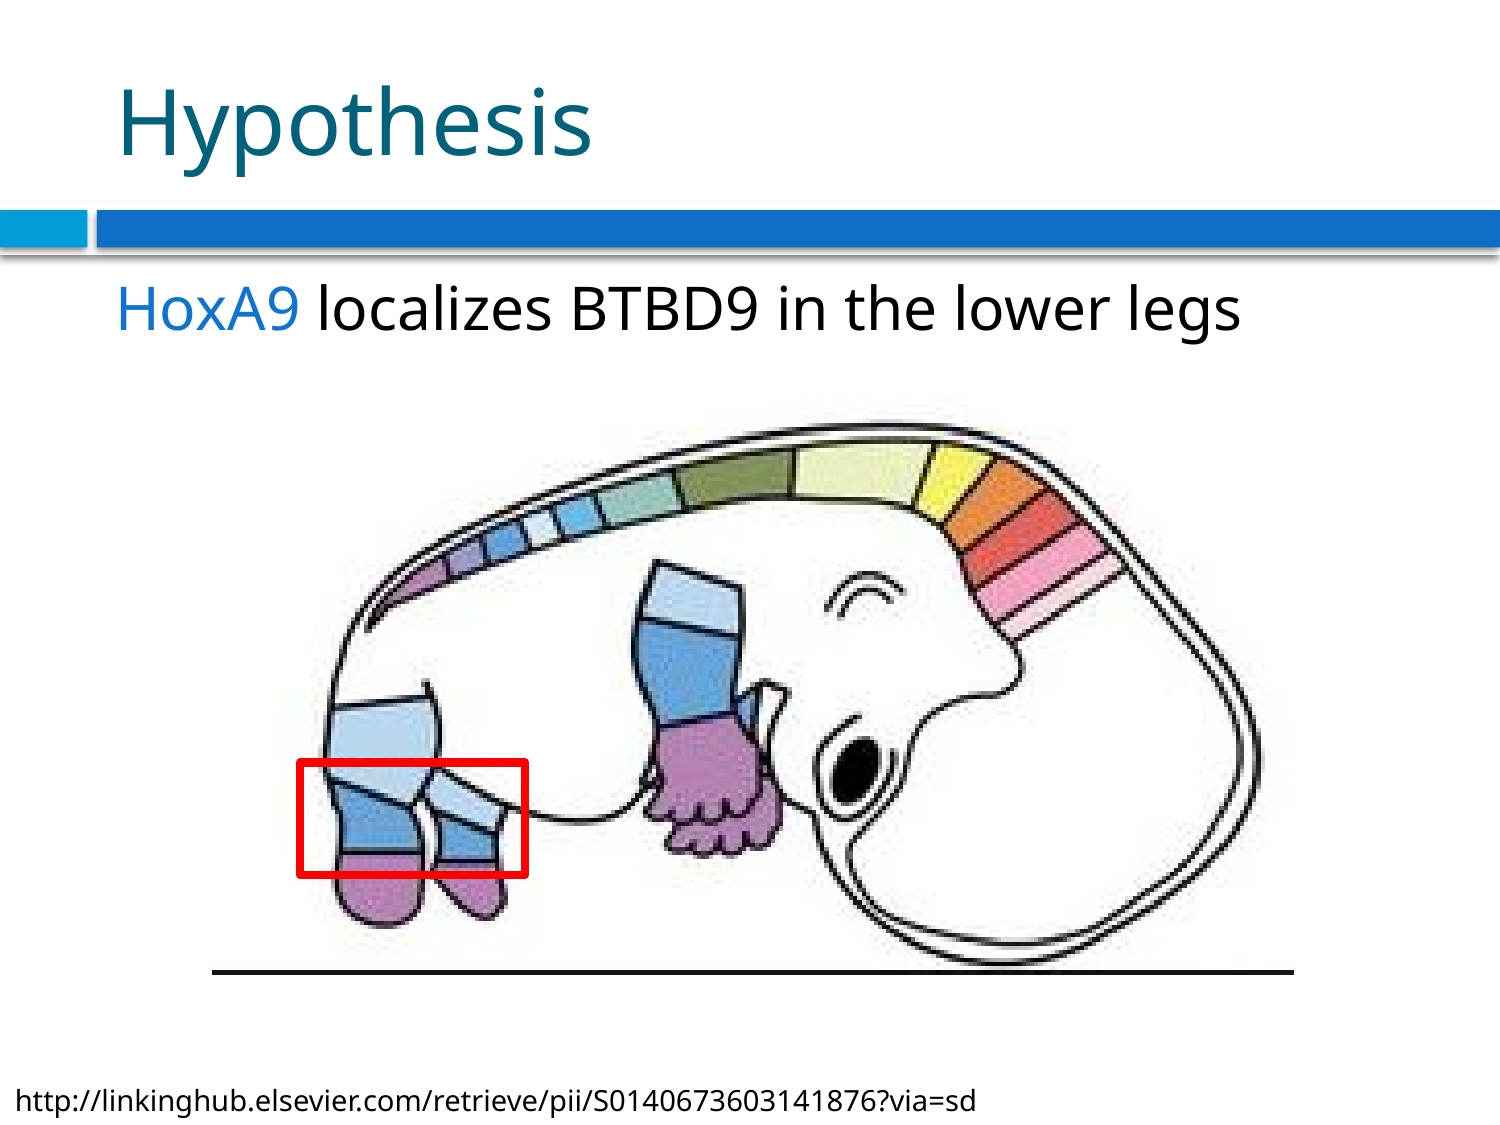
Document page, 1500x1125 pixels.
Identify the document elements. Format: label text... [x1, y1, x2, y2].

text_box http://linkinghub.elsevier.com/retrieve/pii/S0140673603141876?via=sd [0, 1074, 1500, 1125]
title Hypothesis [100, 37, 1438, 200]
picture [212, 362, 1294, 976]
list HoxA9 localizes BTBD9 in the lower legs [100, 262, 1438, 1000]
